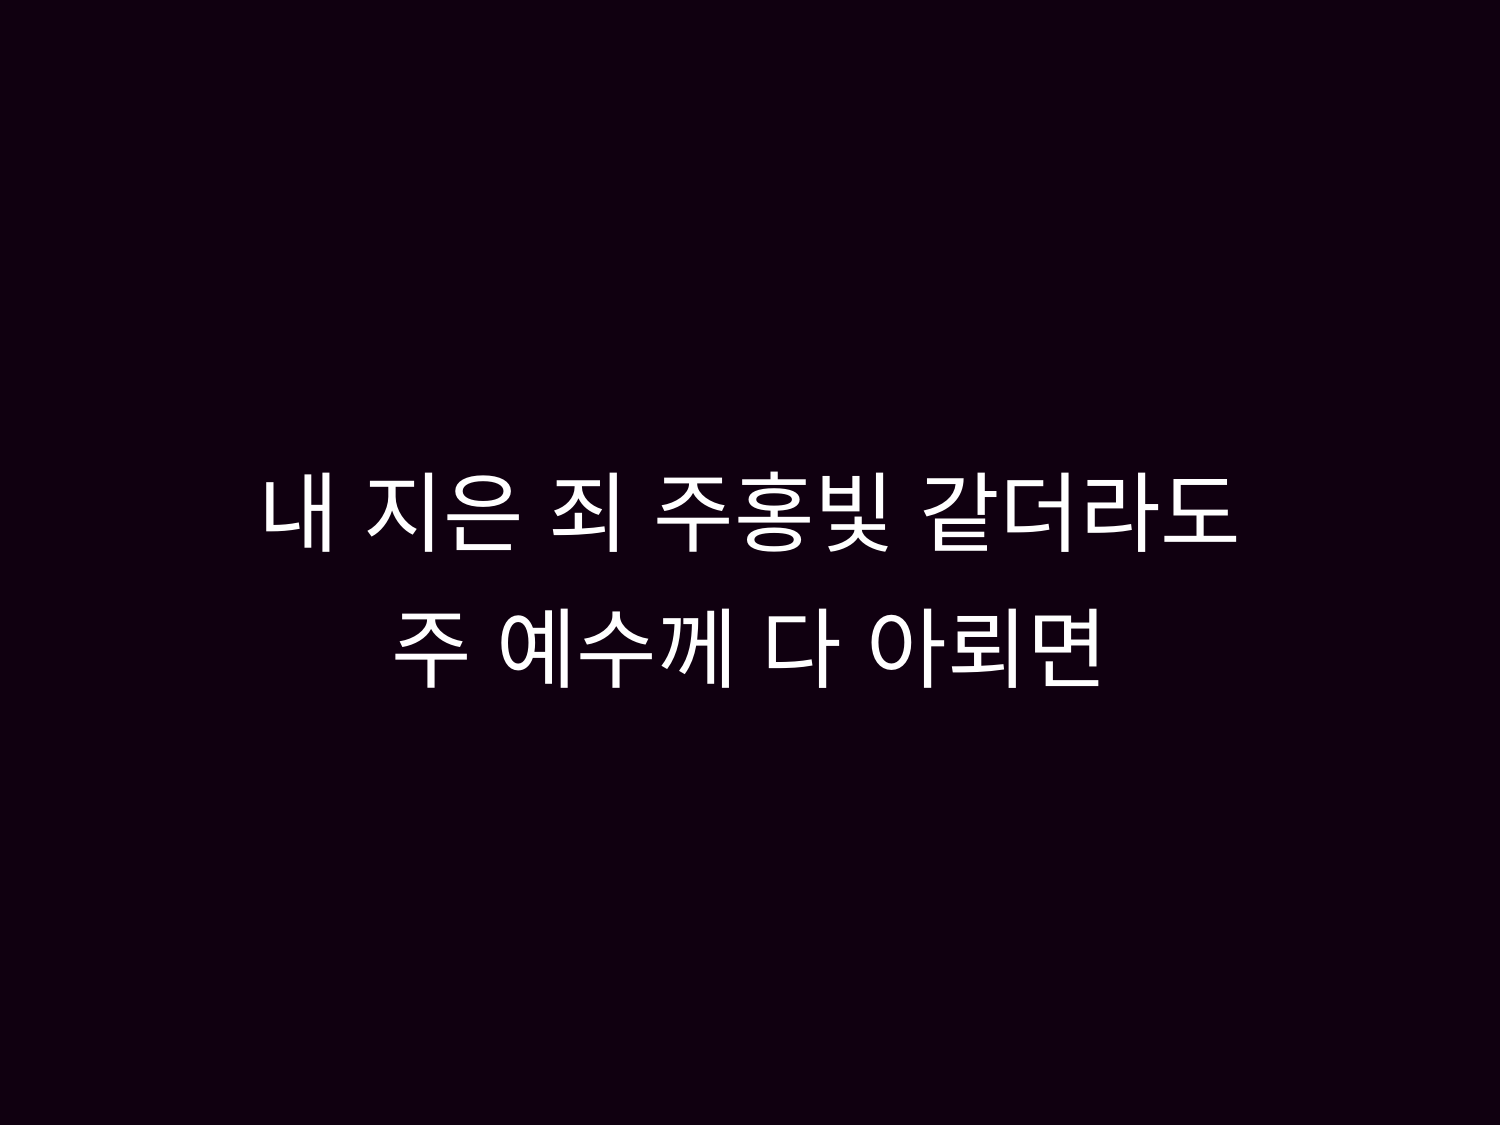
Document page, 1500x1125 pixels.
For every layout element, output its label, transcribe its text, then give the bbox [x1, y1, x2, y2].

title 내 지은 죄 주홍빛 같더라도 주 예수께 다 아뢰면 [0, 0, 1500, 1125]
